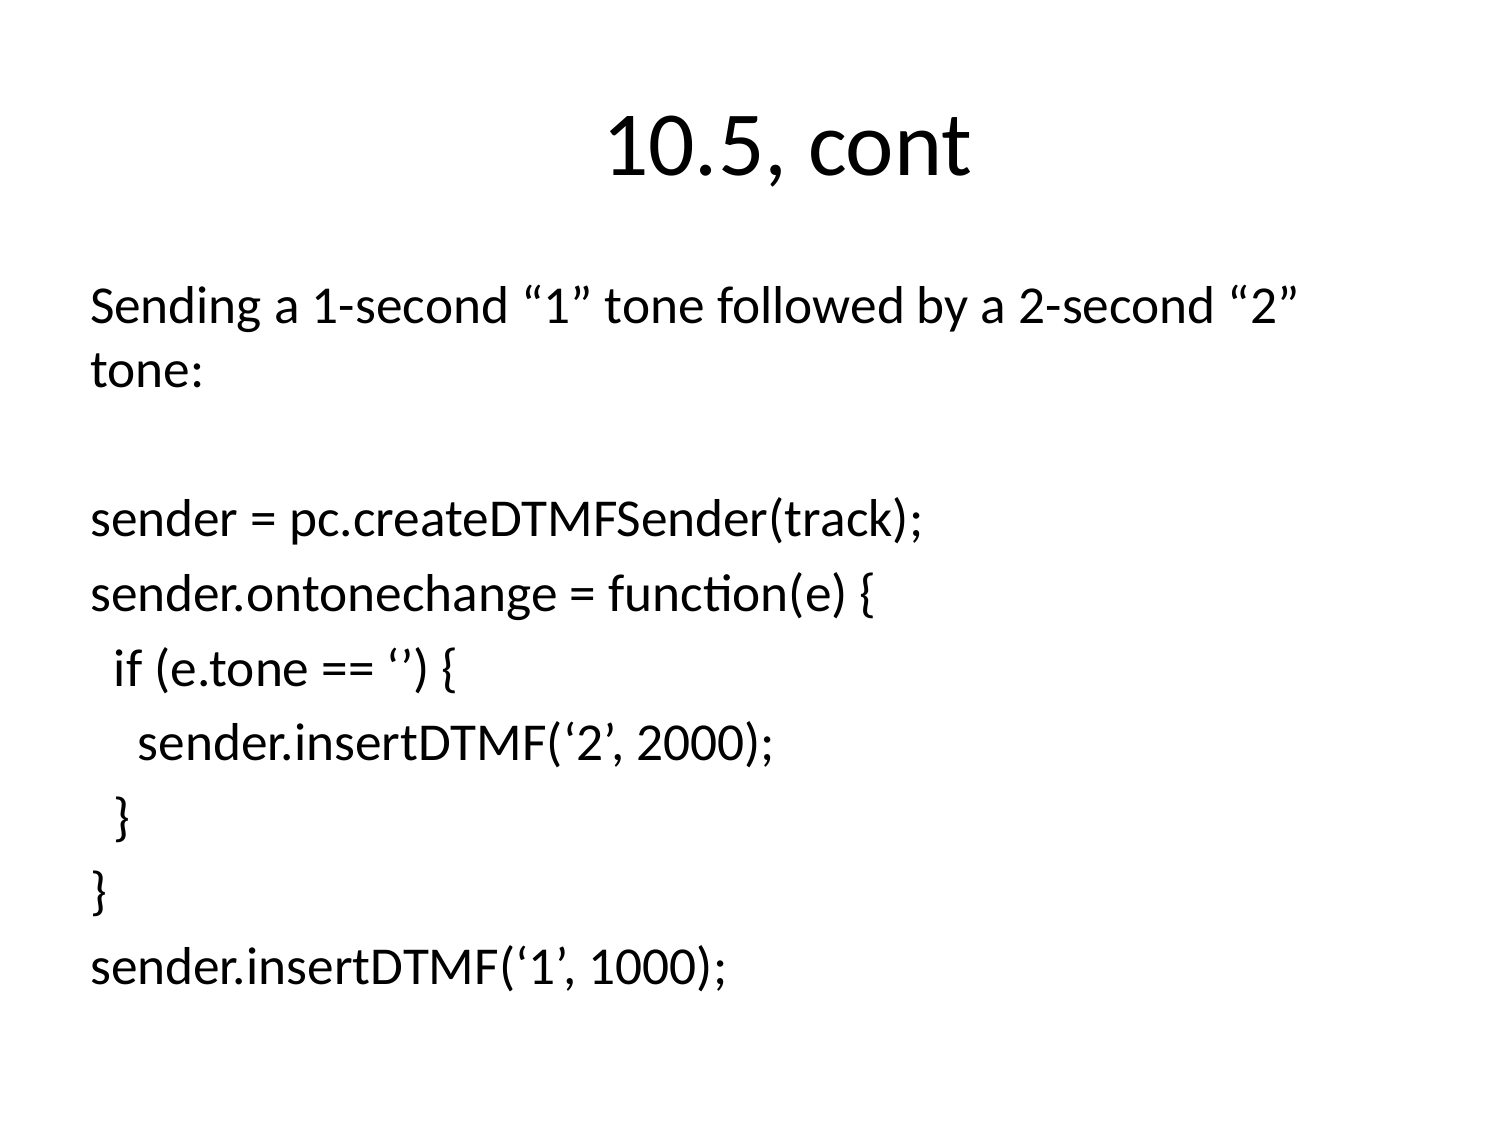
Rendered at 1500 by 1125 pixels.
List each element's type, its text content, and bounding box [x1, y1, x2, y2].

title 10.5, cont [75, 45, 1500, 233]
list Sending a 1-second “1” tone followed by a 2-second “2” tone: sender = pc.createDTMFSender(track); sender.ontonechange = function(e) { if (e.tone == ‘’) { sender.insertDTMF(‘2’, 2000); } } sender.insertDTMF(‘1’, 1000); [75, 262, 1425, 1005]
